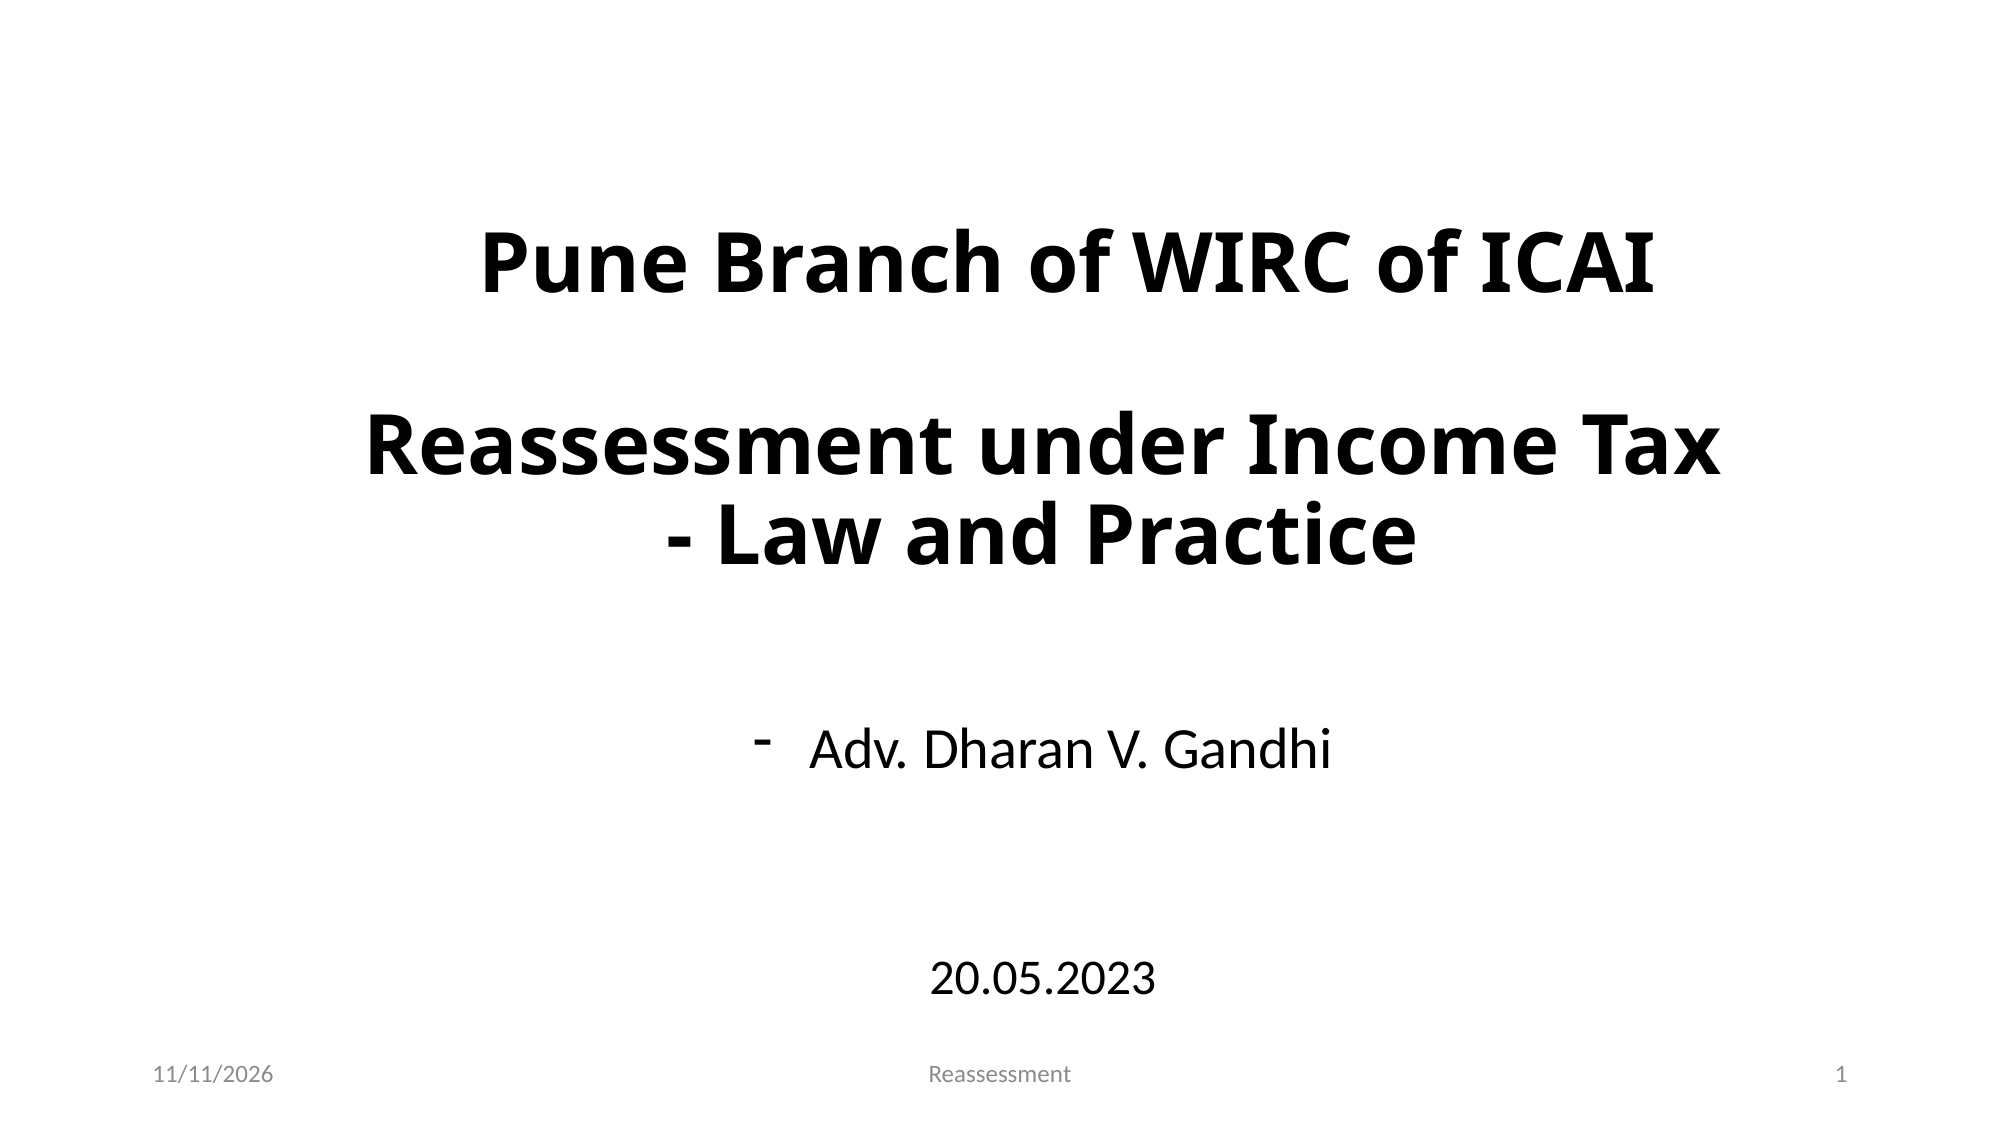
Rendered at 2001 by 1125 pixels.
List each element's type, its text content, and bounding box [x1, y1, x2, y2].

text_box Pune Branch of WIRC of ICAI [357, 134, 1778, 319]
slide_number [137, 1042, 588, 1103]
title Reassessment under Income Tax - Law and Practice [333, 406, 1753, 590]
slide_number 1 [1412, 1042, 1863, 1103]
subtitle Adv. Dharan V. Gandhi 20.05.2023 [292, 620, 1793, 1024]
footer Reassessment [662, 1042, 1338, 1103]
